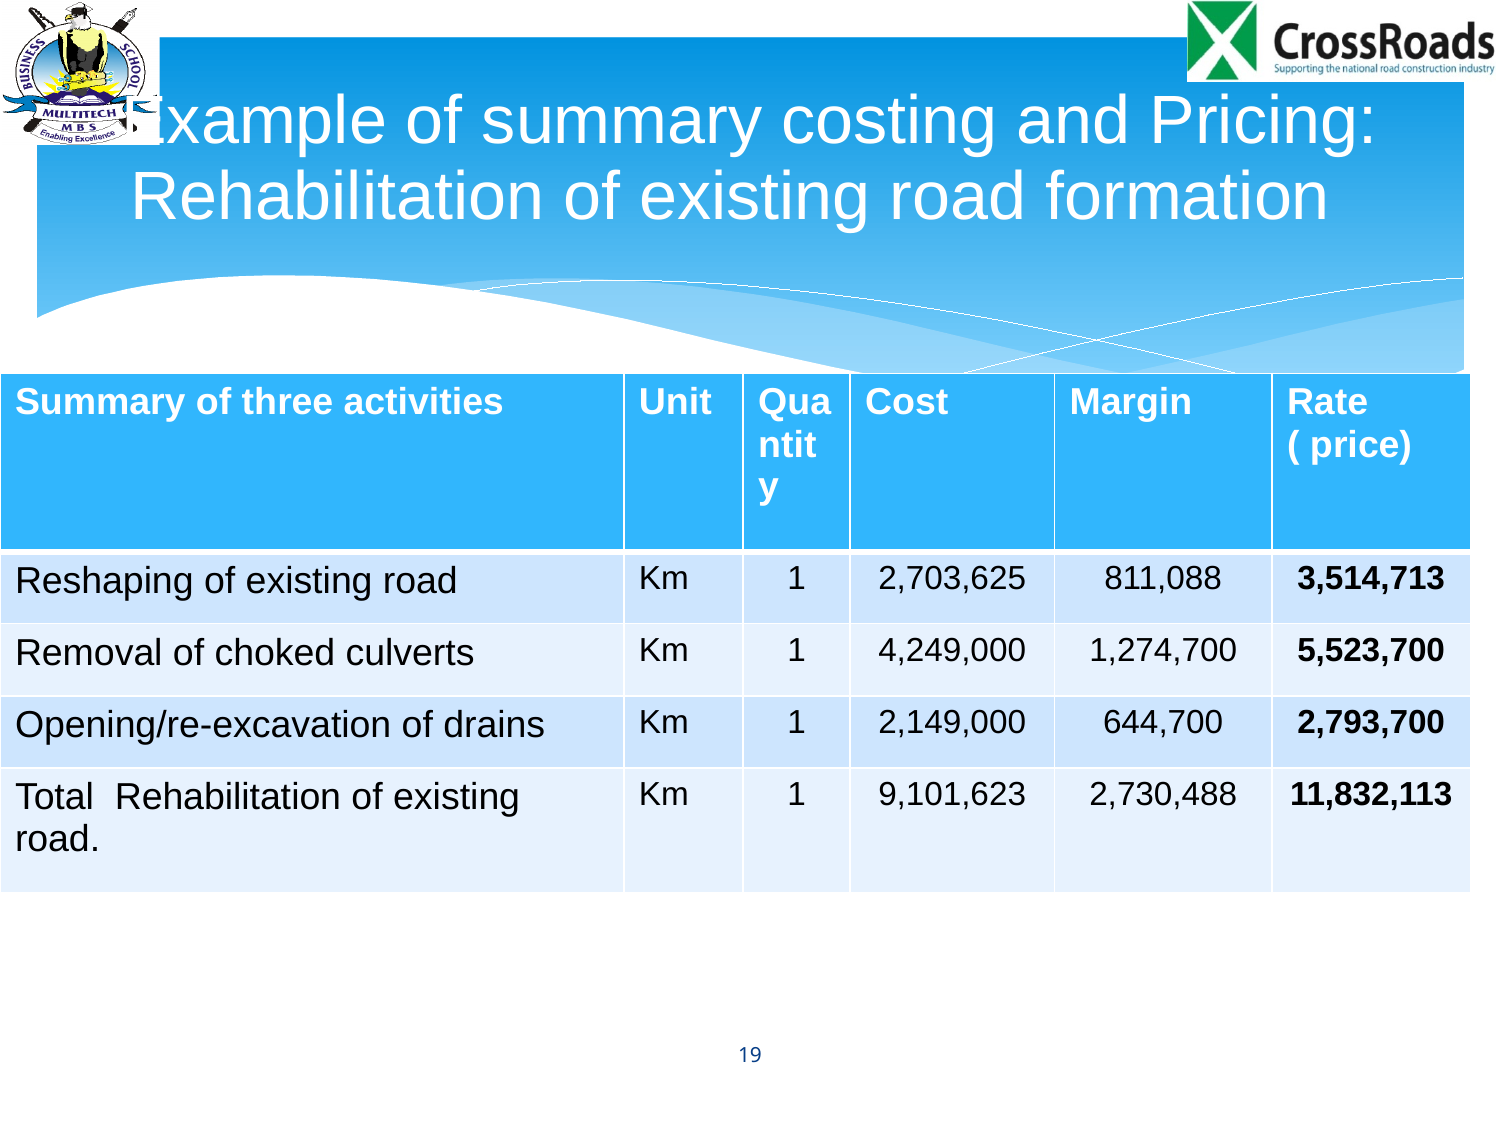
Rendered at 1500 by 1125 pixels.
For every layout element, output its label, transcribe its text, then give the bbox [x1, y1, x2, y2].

table_cell 2,149,000 [851, 697, 1054, 767]
table_cell 1 [744, 769, 849, 892]
table_cell Reshaping of existing road [1, 555, 623, 623]
table_cell 3,514,713 [1273, 555, 1470, 623]
table_cell Km [625, 769, 742, 892]
table_header Unit [625, 374, 742, 549]
table_cell 1 [744, 555, 849, 623]
table_header Summary of three activities [1, 374, 623, 549]
table_cell Km [625, 624, 742, 695]
table_header Cost [851, 374, 1054, 549]
table_header Rate ( price) [1273, 374, 1470, 549]
table_cell Km [625, 697, 742, 767]
table_cell 1,274,700 [1055, 624, 1271, 695]
table_cell Opening/re-excavation of drains [1, 697, 623, 767]
table_cell Total Rehabilitation of existing road. [1, 769, 623, 892]
table_cell 2,730,488 [1055, 769, 1271, 892]
title Example of summary costing and Pricing: Rehabilitation of existing road formation [75, 55, 1425, 261]
table_header Margin [1055, 374, 1271, 549]
table_cell 811,088 [1055, 555, 1271, 623]
table_header Quantity [744, 374, 849, 549]
picture [1187, 0, 1496, 82]
table_cell Km [625, 555, 742, 623]
table_cell 5,523,700 [1273, 624, 1470, 695]
table_cell 2,703,625 [851, 555, 1054, 623]
table_cell 1 [744, 624, 849, 695]
table_cell 9,101,623 [851, 769, 1054, 892]
table_cell 644,700 [1055, 697, 1271, 767]
table_cell 2,793,700 [1273, 697, 1470, 767]
table_cell 1 [744, 697, 849, 767]
table_cell 11,832,113 [1273, 769, 1470, 892]
slide_number 19 [654, 1025, 846, 1086]
table_cell 4,249,000 [851, 624, 1054, 695]
table_cell Removal of choked culverts [1, 624, 623, 695]
